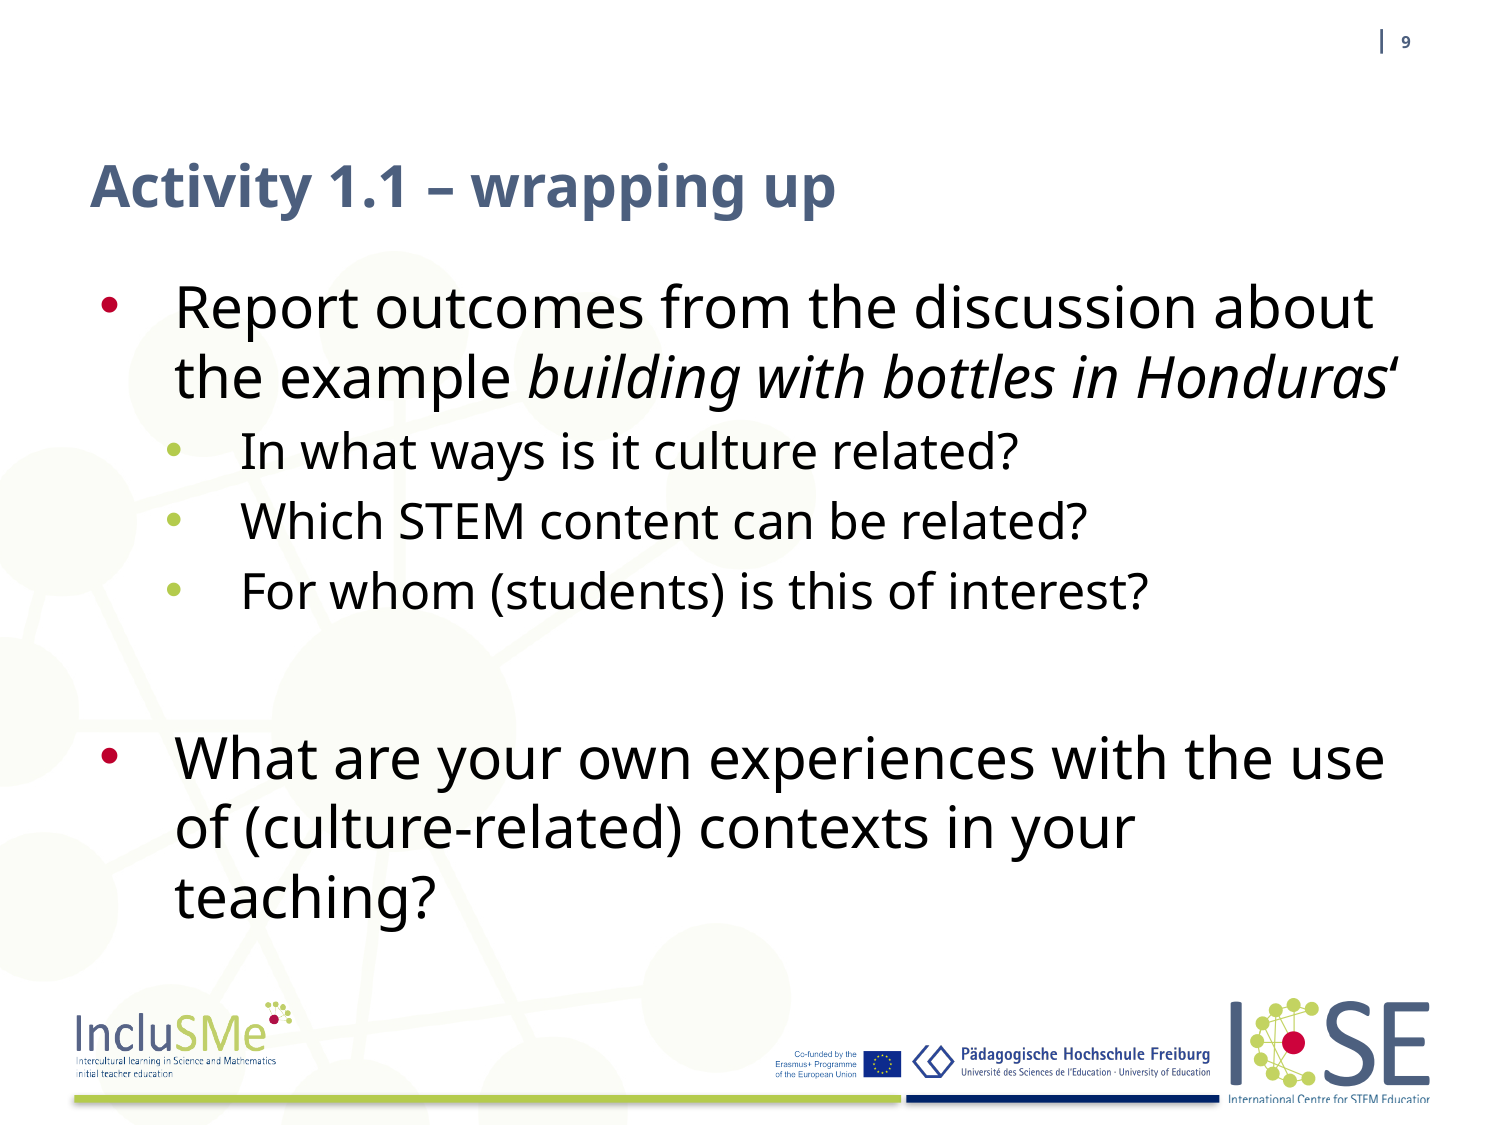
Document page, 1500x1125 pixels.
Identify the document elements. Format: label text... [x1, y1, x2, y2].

picture [74, 1000, 293, 1084]
list Report outcomes from the discussion about the example building with bottles in Honduras‘ In what ways is it culture related? Which STEM content can be related? For whom (students) is this of interest? What are your own experiences with the use of (culture-related) contexts in your teaching? [75, 262, 1425, 1005]
title Activity 1.1 – wrapping up [75, 131, 1425, 238]
picture [773, 1049, 902, 1080]
picture [912, 1045, 1210, 1078]
slide_number | 9 [1329, 9, 1427, 69]
